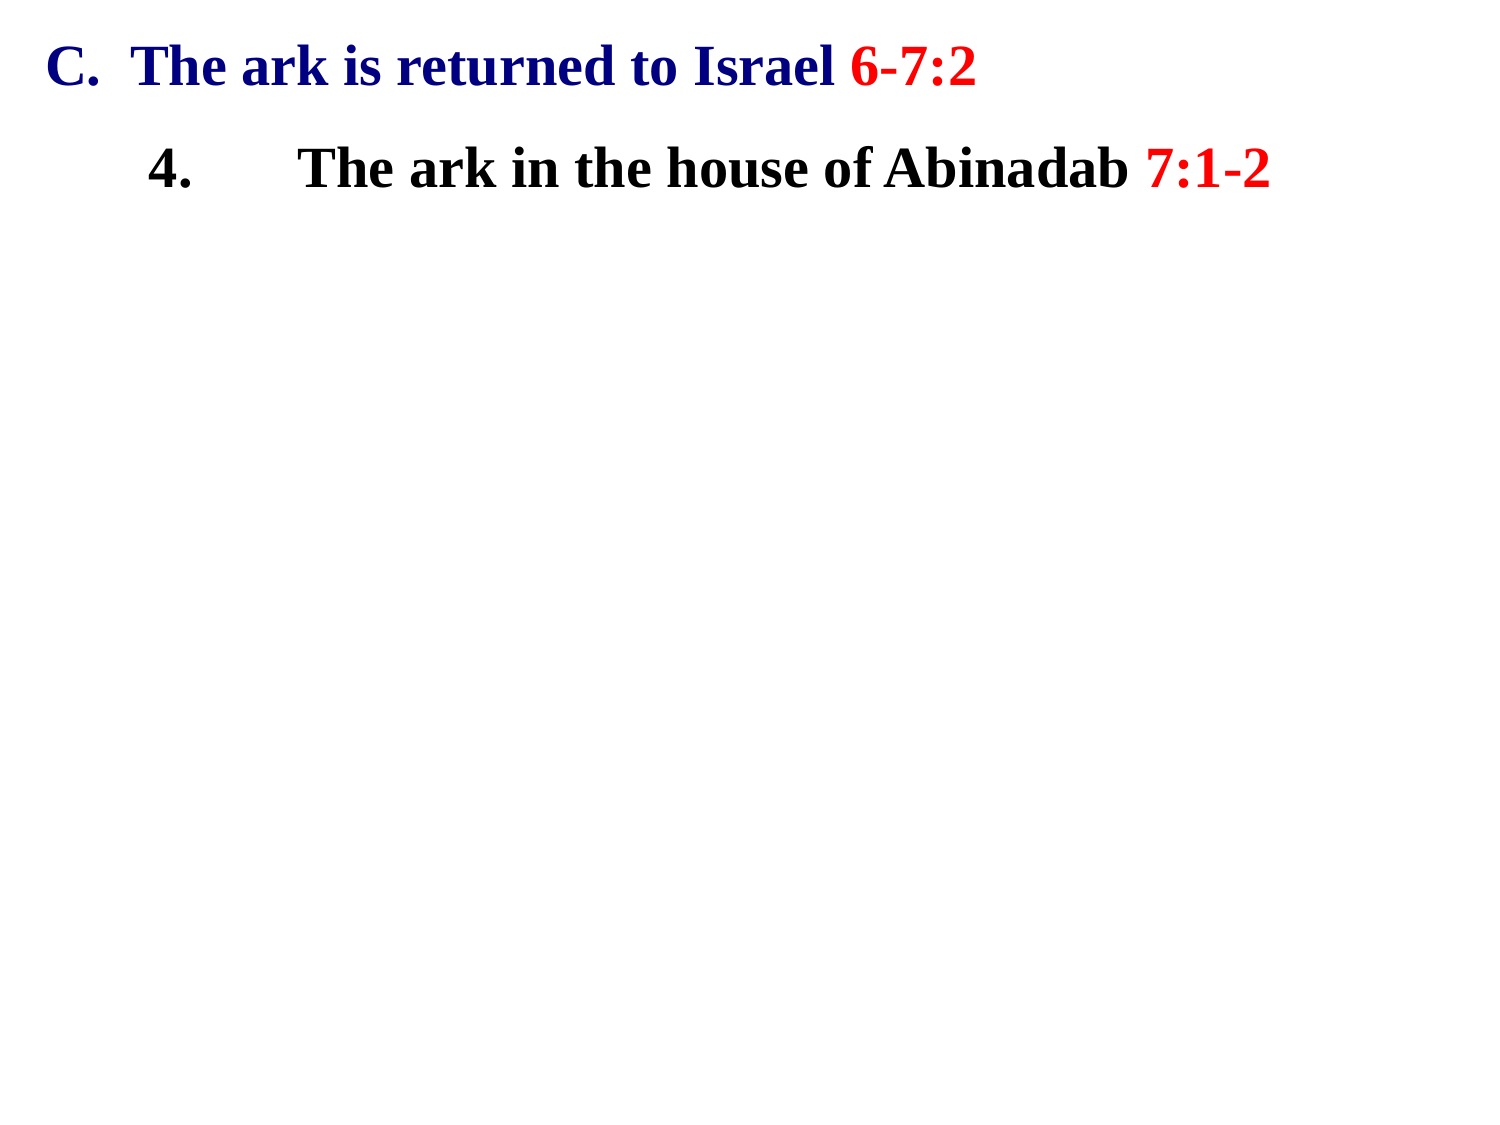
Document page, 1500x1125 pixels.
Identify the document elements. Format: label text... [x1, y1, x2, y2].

list C. The ark is returned to Israel 6-7:2 [36, 26, 1463, 141]
text_box 4. The ark in the house of Abinadab 7:1-2 [37, 129, 1463, 208]
